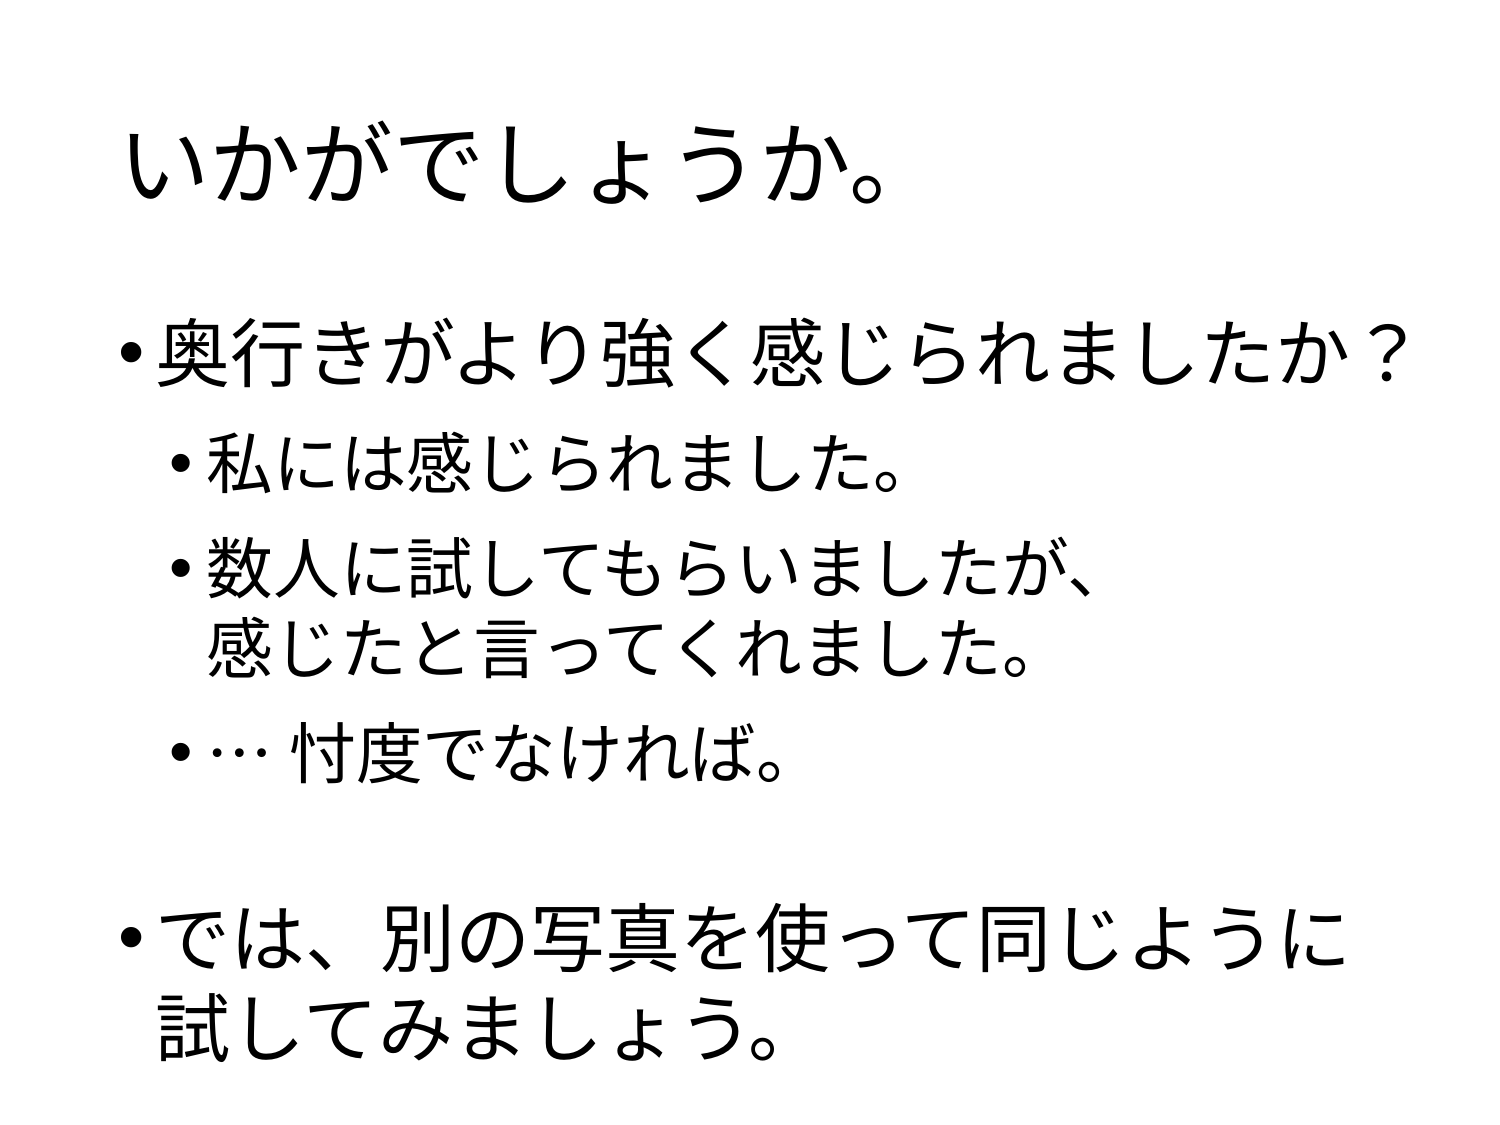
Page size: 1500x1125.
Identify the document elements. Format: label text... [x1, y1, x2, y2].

list 奥行きがより強く感じられましたか？ 私には感じられました。 数人に試してもらいましたが、 感じたと言ってくれました。 …忖度でなければ。 では、別の写真を使って同じように 試してみましょう。 [103, 299, 1447, 1014]
title いかがでしょうか。 [103, 59, 1397, 278]
